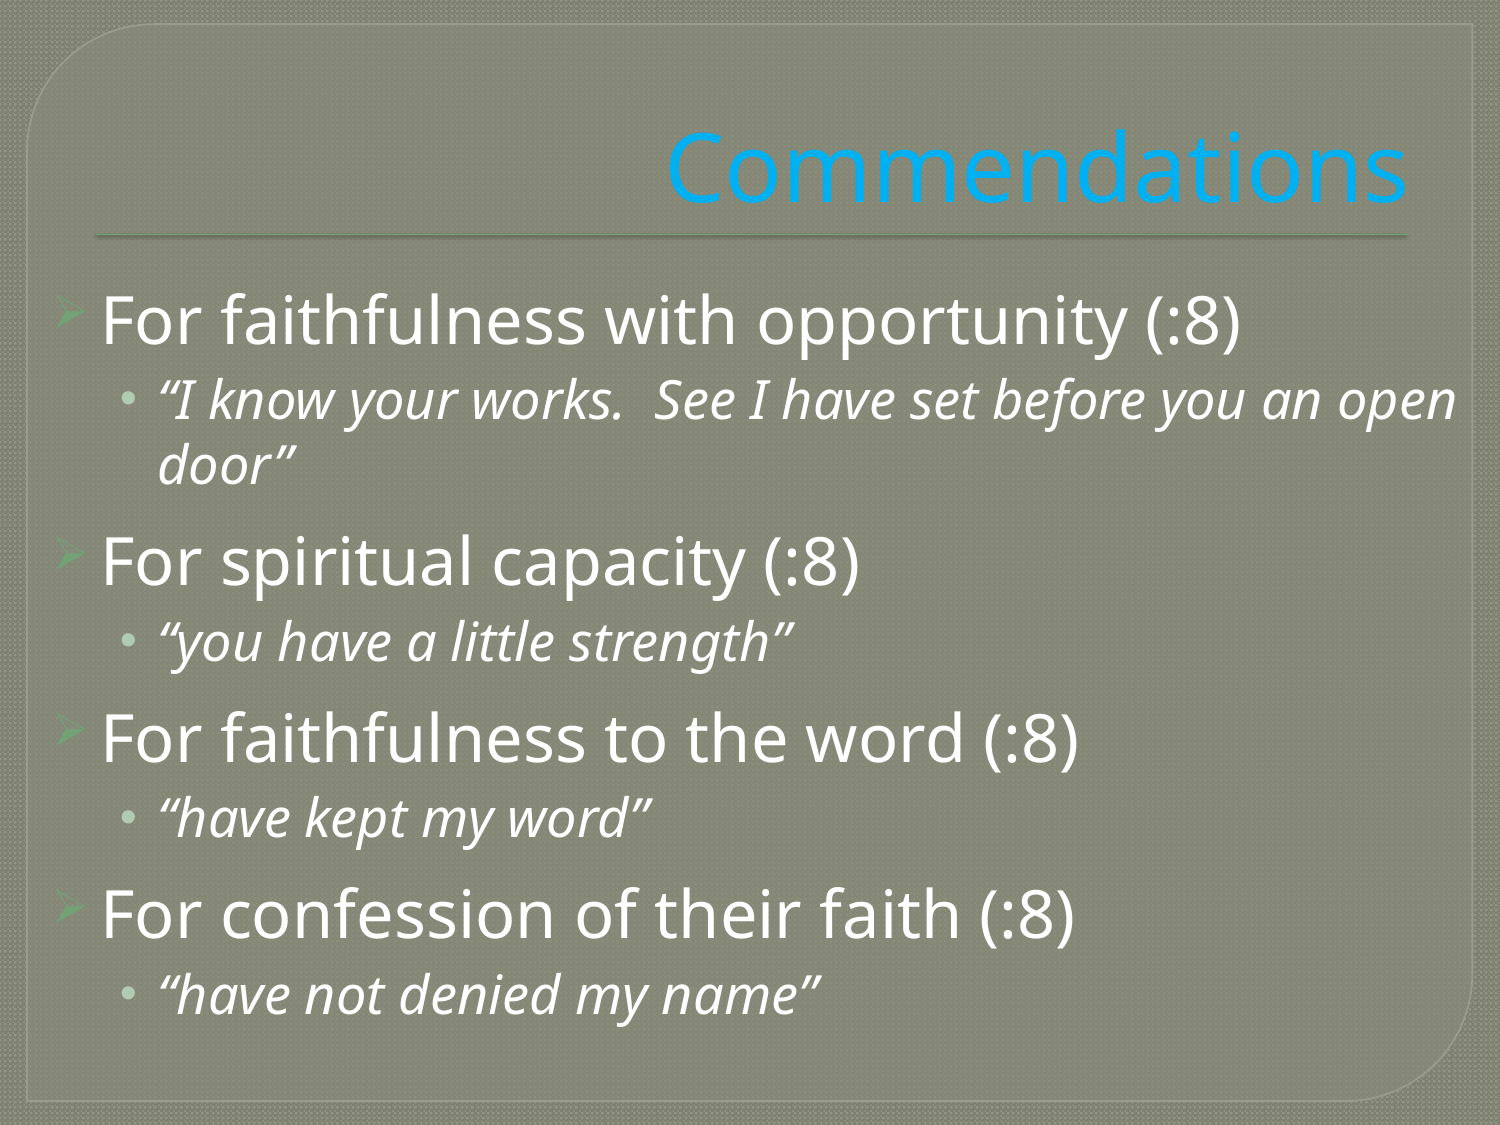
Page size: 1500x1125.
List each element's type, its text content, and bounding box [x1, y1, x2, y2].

list For faithfulness with opportunity (:8) “I know your works. See I have set before you an open door” For spiritual capacity (:8) “you have a little strength” For faithfulness to the word (:8) “have kept my word” For confession of their faith (:8) “have not denied my name” [37, 270, 1475, 1088]
title Commendations [75, 41, 1425, 230]
